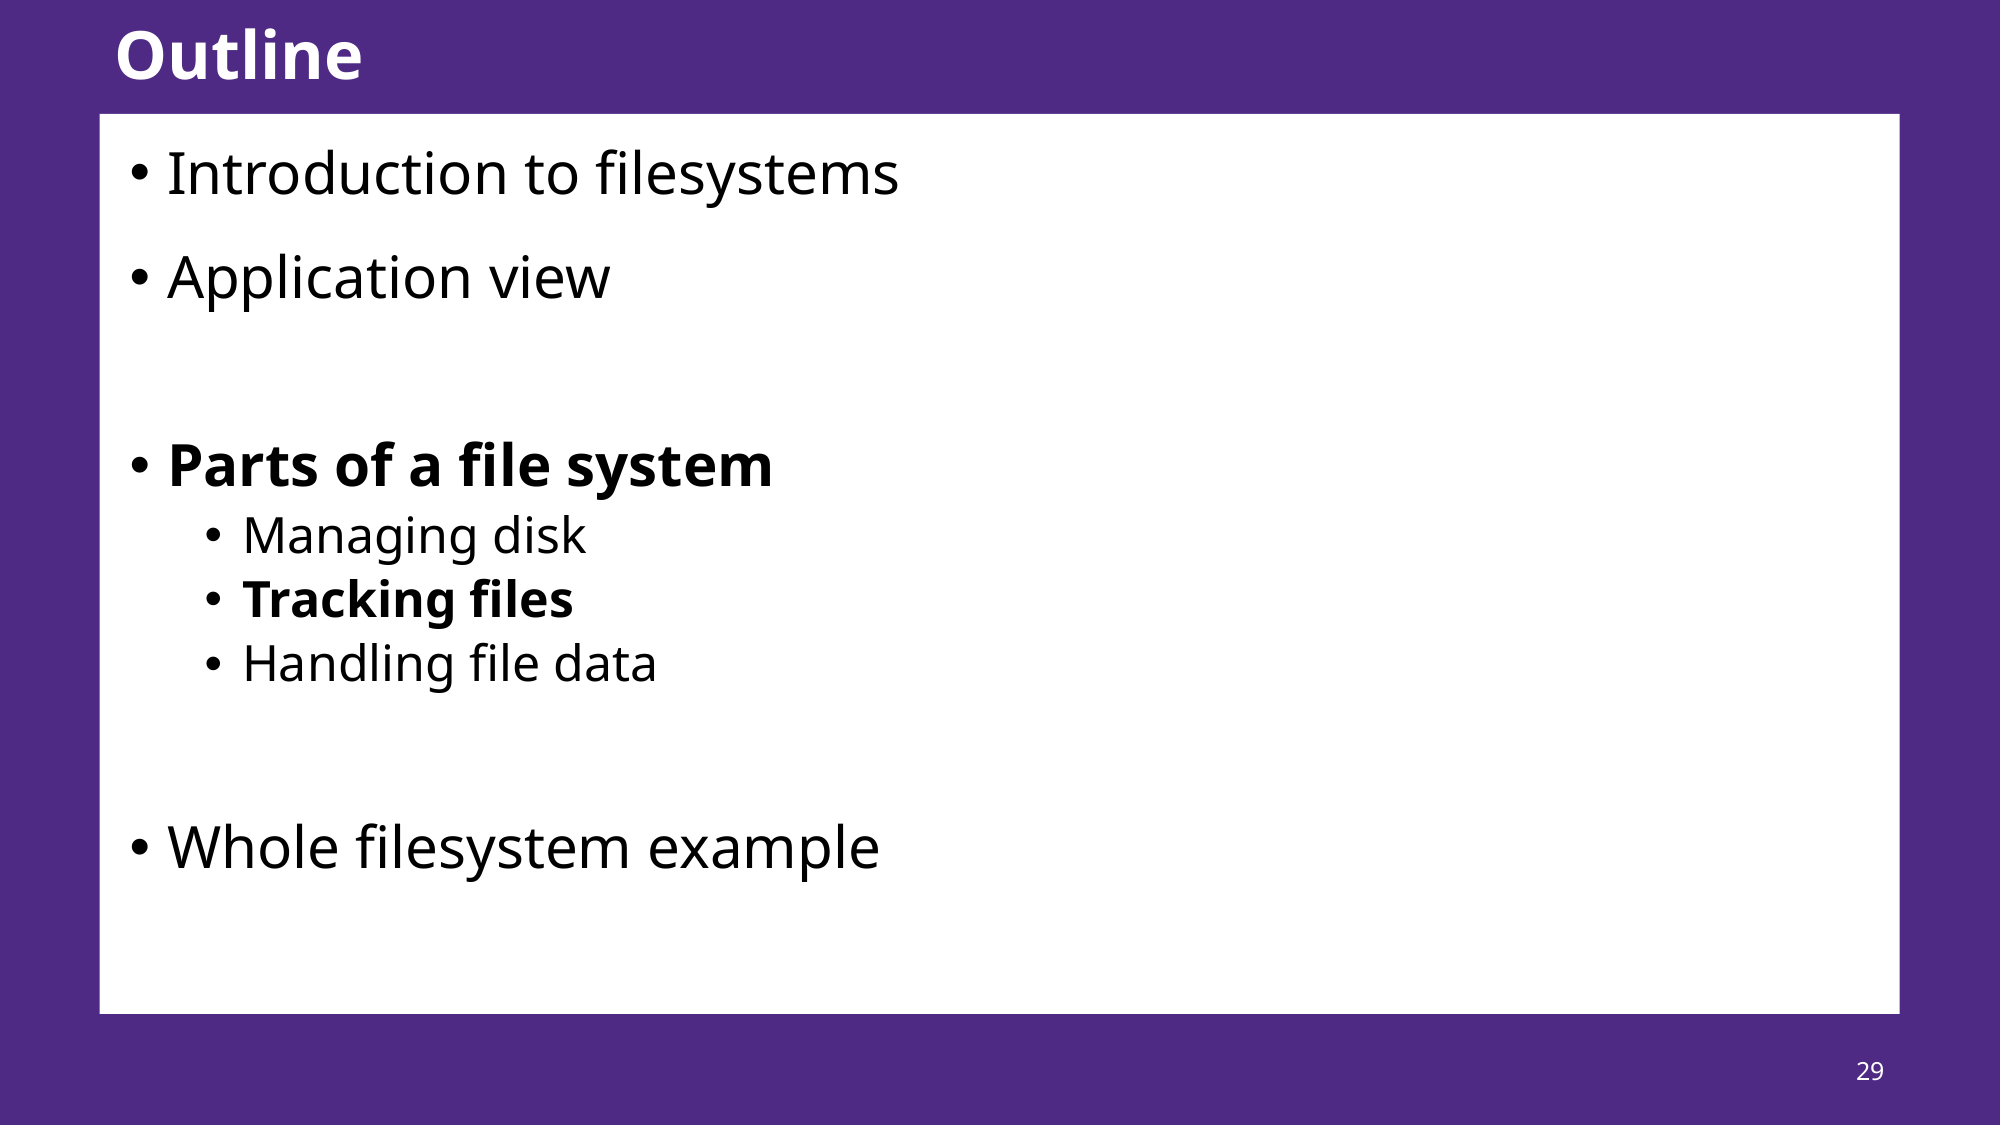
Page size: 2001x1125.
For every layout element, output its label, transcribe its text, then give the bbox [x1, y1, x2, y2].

slide_number 29 [1749, 1042, 1900, 1103]
list Introduction to filesystems Application view Parts of a file system Managing disk Tracking files Handling file data Whole filesystem example [99, 114, 1900, 1014]
title Outline [99, 1, 1900, 114]
